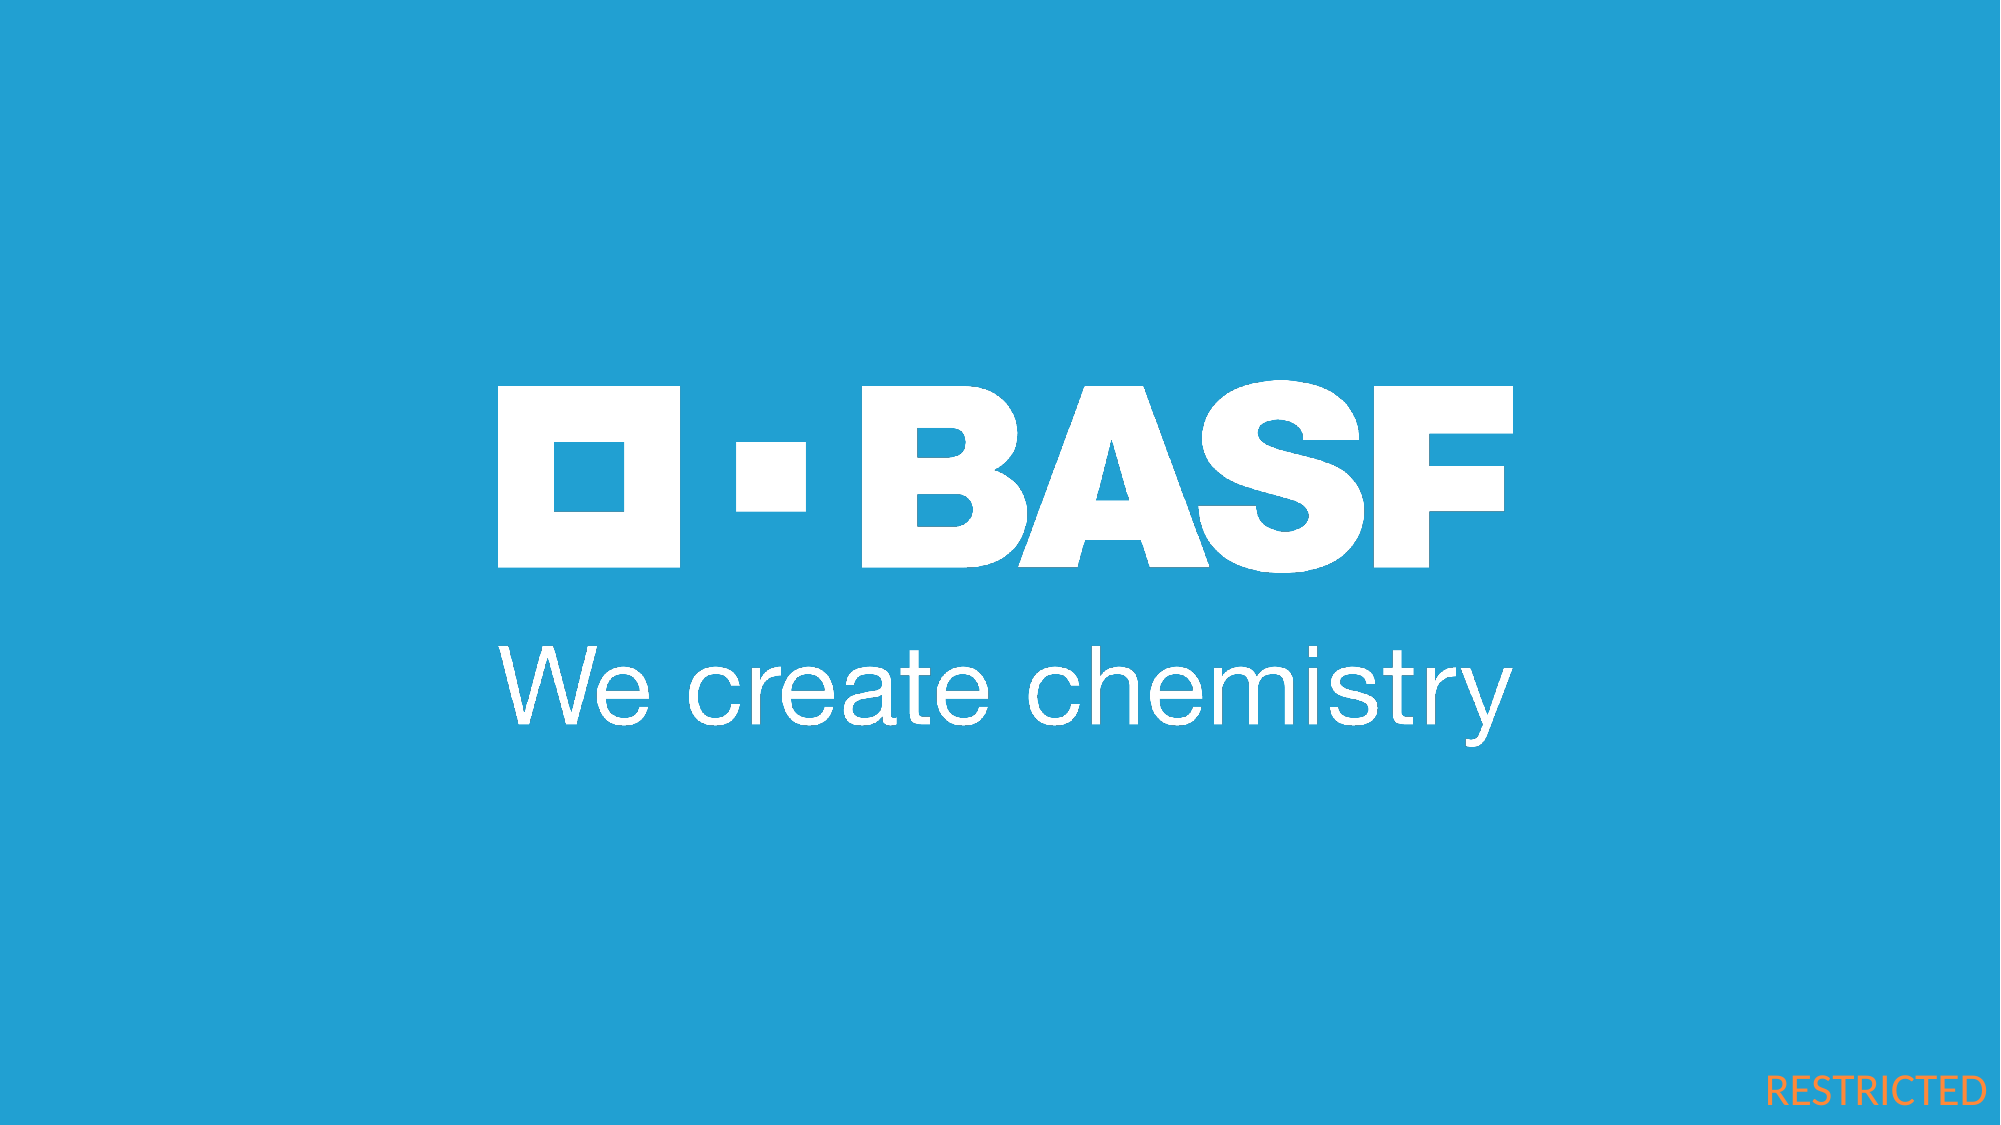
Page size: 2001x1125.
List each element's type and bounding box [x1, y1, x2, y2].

picture [498, 380, 1513, 747]
